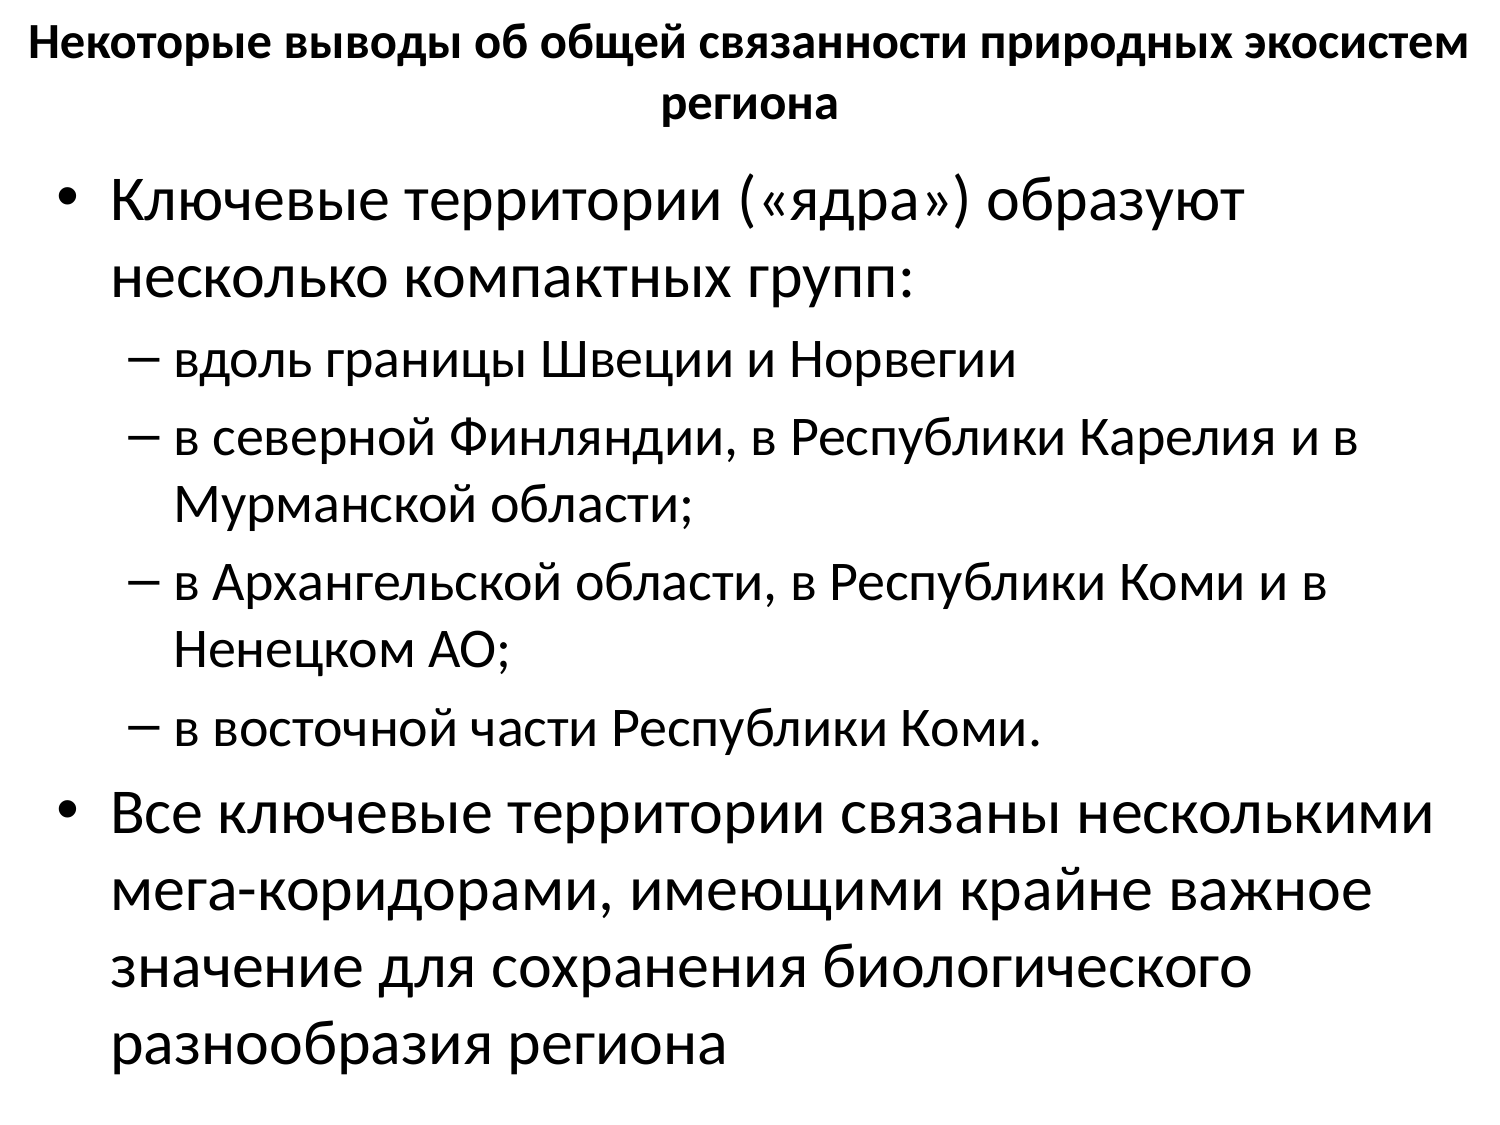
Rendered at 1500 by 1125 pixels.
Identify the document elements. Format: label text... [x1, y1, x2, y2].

title Некоторые выводы об общей связанности природных экосистем региона [0, 0, 1500, 138]
list Ключевые территории («ядра») образуют несколько компактных групп: вдоль границы Швеции и Норвегии в северной Финляндии, в Республики Карелия и в Мурманской области; в Архангельской области, в Республики Коми и в Ненецком АО; в восточной части Республики Коми. Все ключевые территории связаны несколькими мега-коридорами, имеющими крайне важное значение для сохранения биологического разнообразия региона [41, 149, 1471, 1094]
